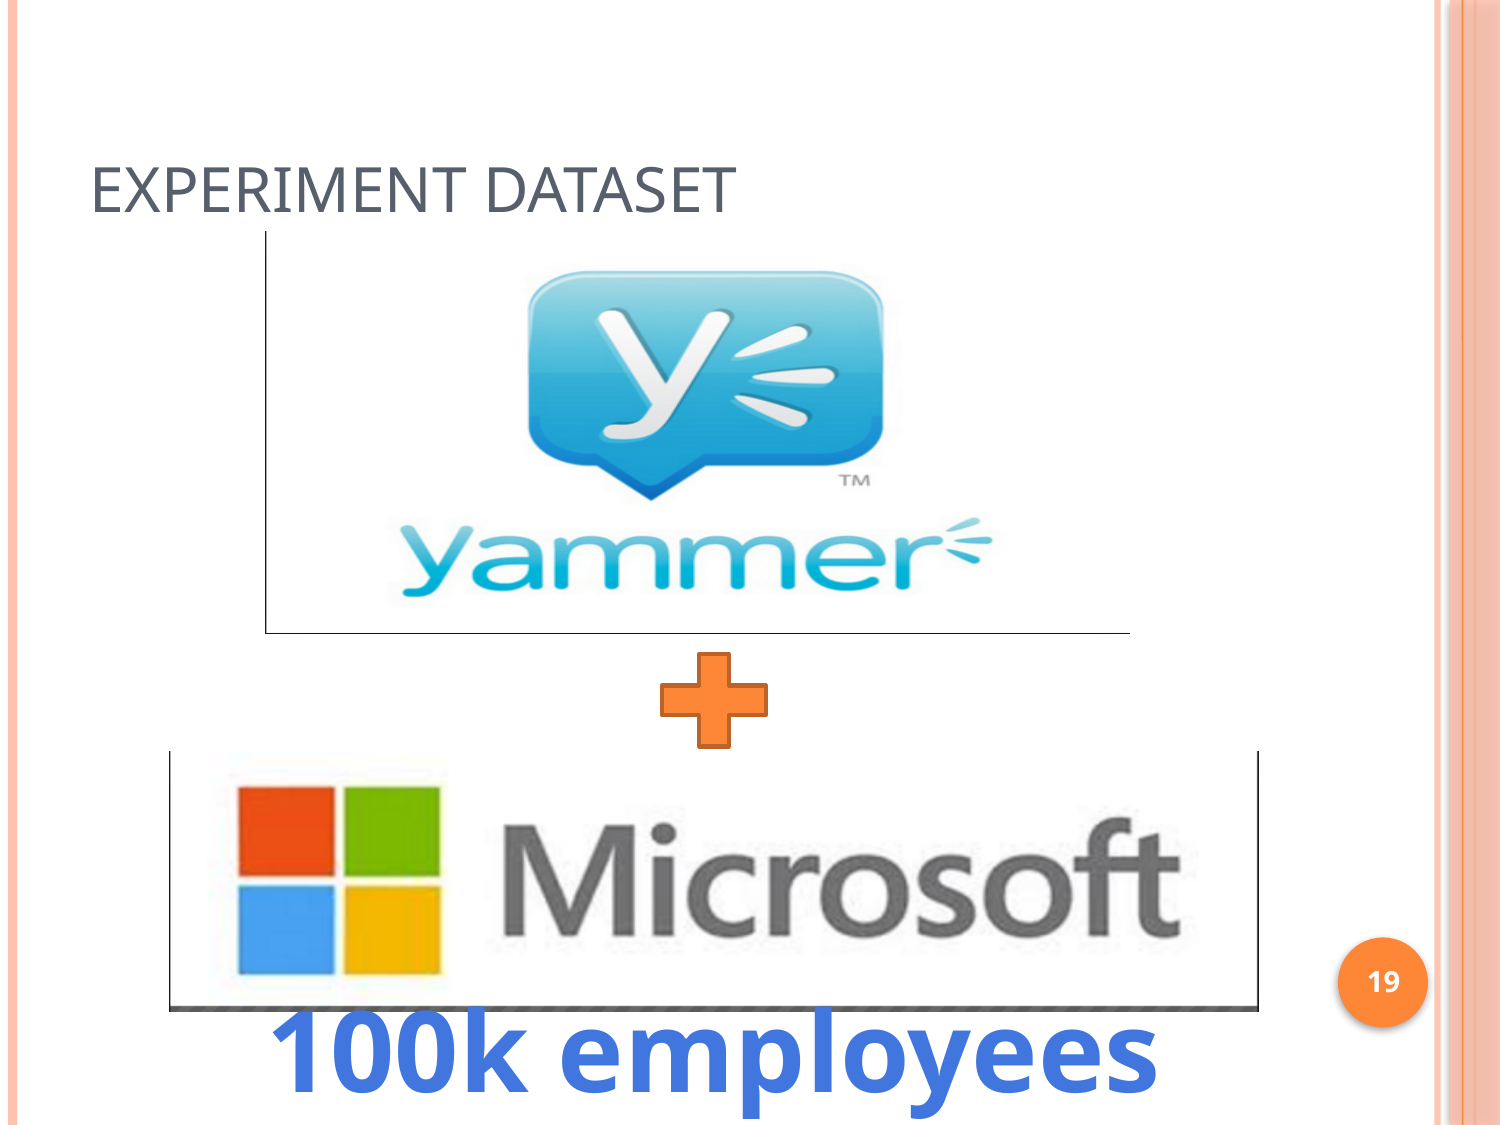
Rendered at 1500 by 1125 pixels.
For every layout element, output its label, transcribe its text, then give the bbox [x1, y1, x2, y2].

text_box 100k employees [251, 1021, 1177, 1122]
title Experiment Dataset [75, 45, 1300, 233]
slide_number 19 [1333, 940, 1434, 1027]
text_box [660, 652, 768, 748]
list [265, 231, 1131, 634]
picture [168, 750, 1259, 1012]
